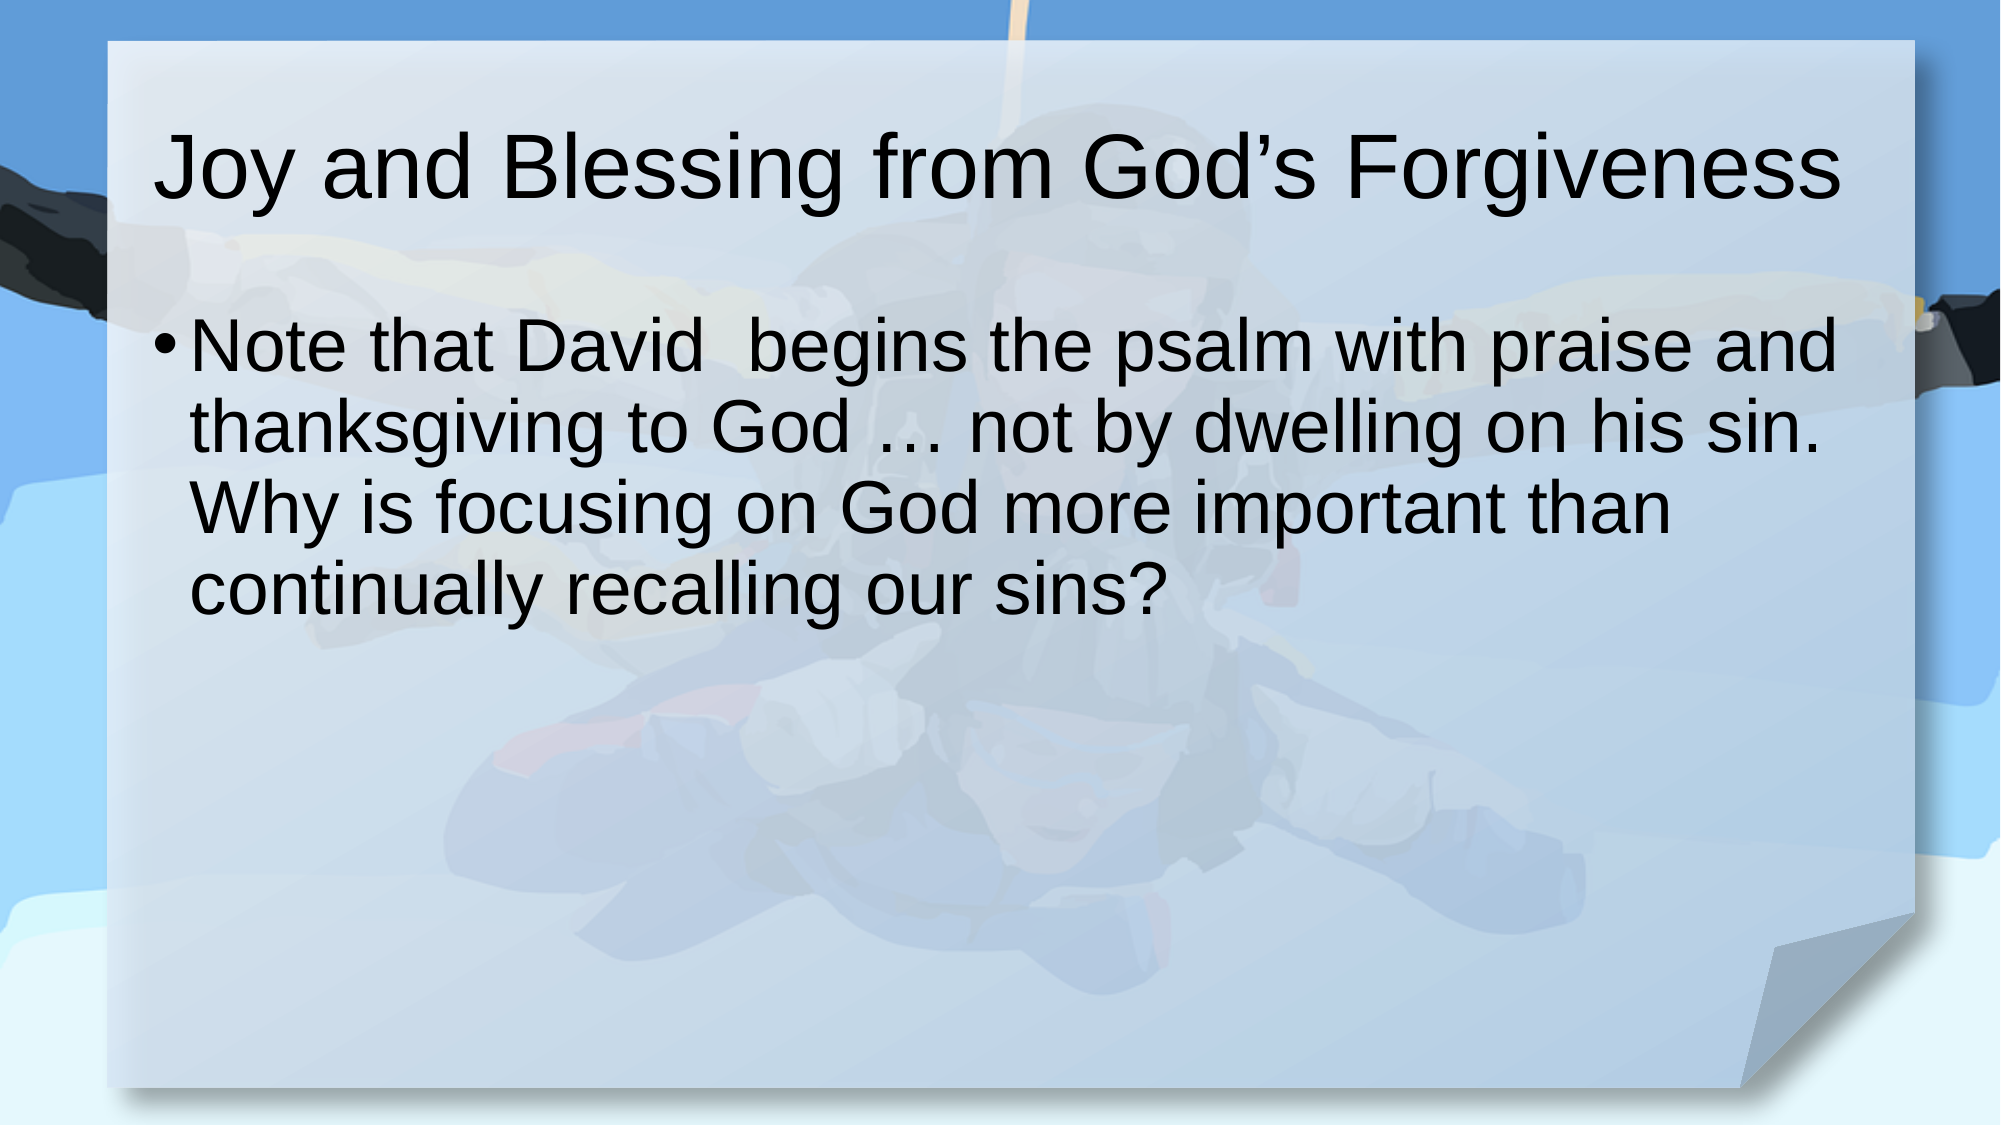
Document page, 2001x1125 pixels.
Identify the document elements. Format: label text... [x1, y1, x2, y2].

list Note that David begins the psalm with praise and thanksgiving to God … not by dwelling on his sin. Why is focusing on God more important than continually recalling our sins? [137, 299, 1863, 1014]
title Joy and Blessing from God’s Forgiveness [137, 59, 1863, 278]
picture [0, 0, 2001, 1125]
